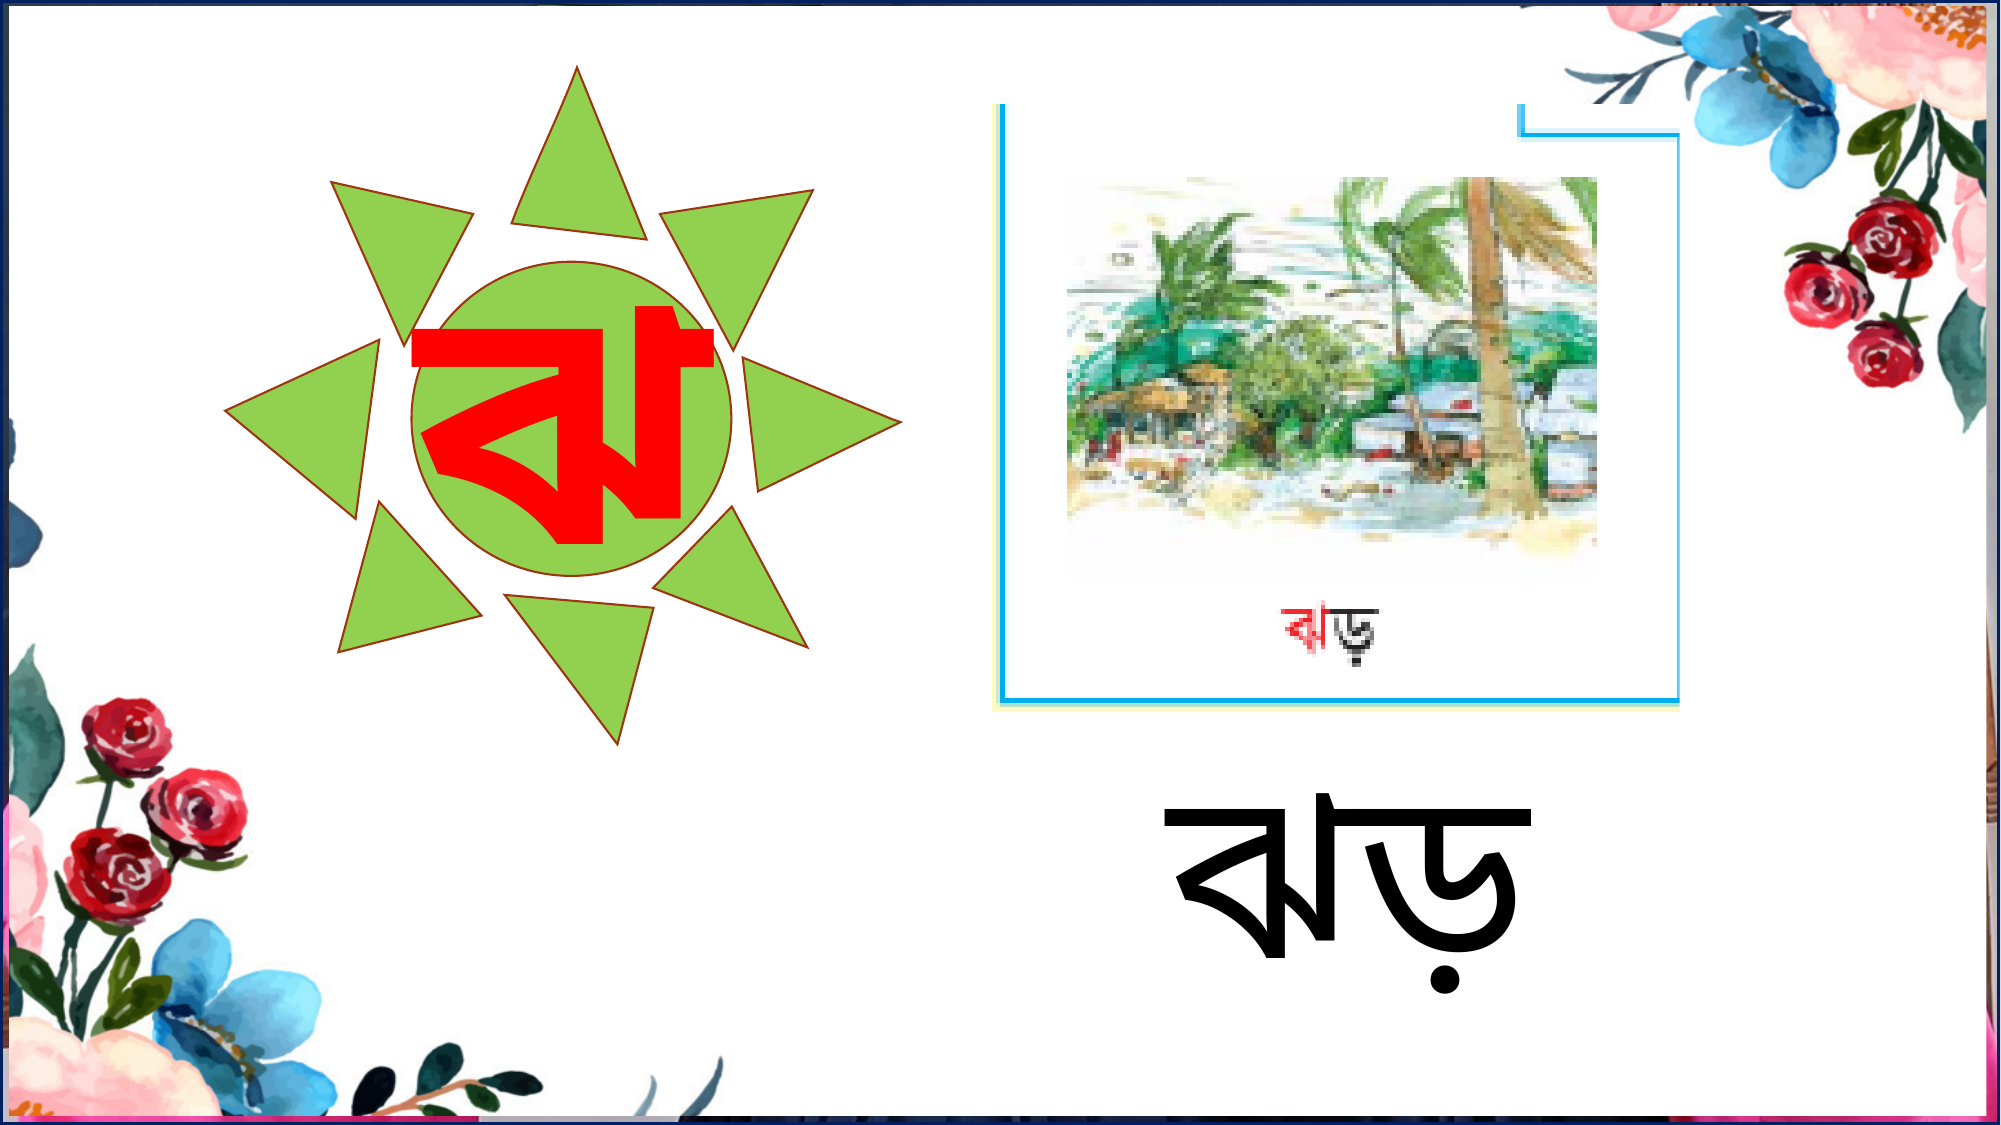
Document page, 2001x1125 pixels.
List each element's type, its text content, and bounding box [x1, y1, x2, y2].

text_box ঝ [658, 188, 815, 353]
text_box ঝ [329, 180, 475, 349]
picture [3, 3, 1997, 1122]
text_box ঝ [410, 260, 733, 577]
text_box ঝ [510, 64, 649, 241]
text_box ঝ [651, 504, 810, 650]
text_box ঝ [741, 355, 904, 493]
text_box ঝ [502, 593, 655, 747]
text_box ঝড় [1153, 711, 1829, 1014]
text_box ঝ [223, 338, 381, 521]
text_box ঝ [336, 499, 484, 654]
